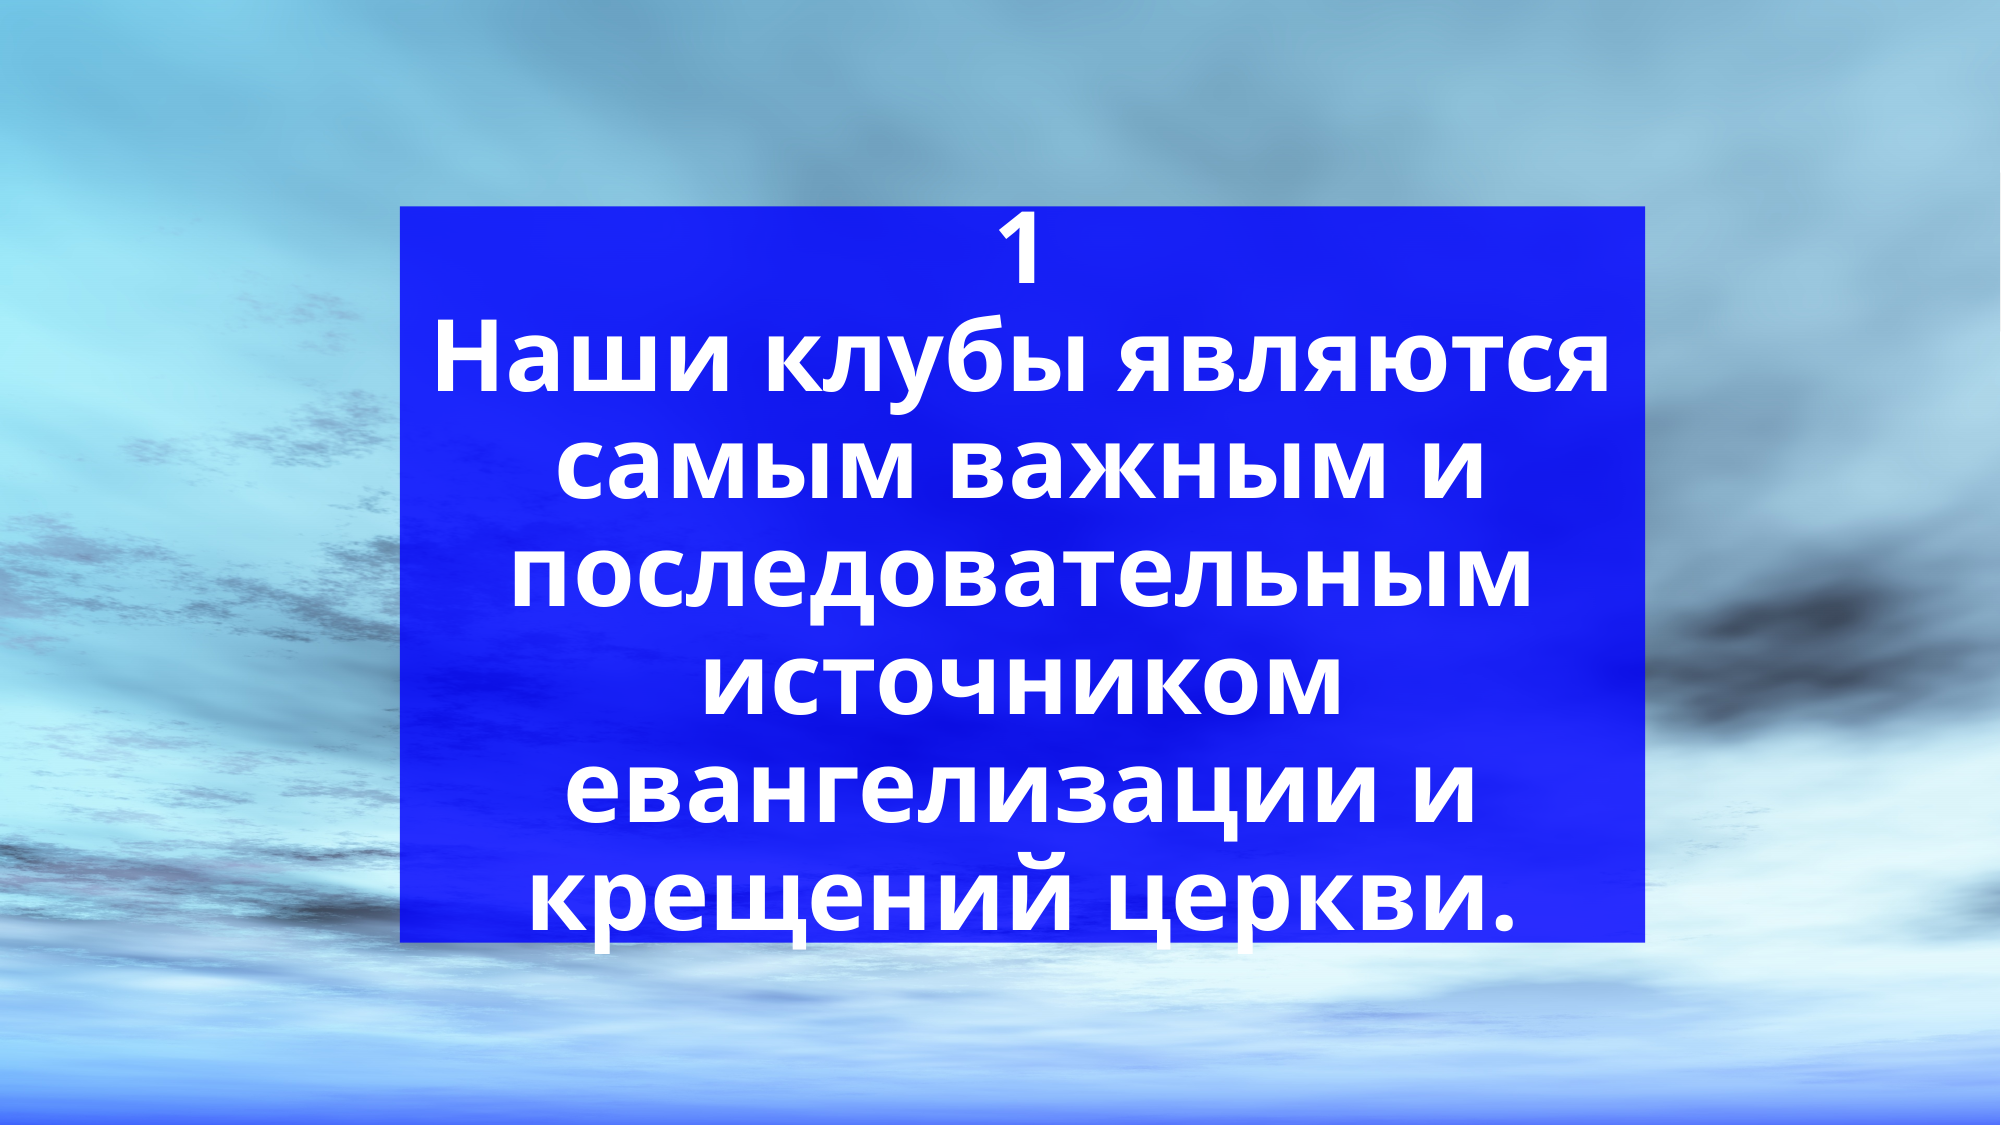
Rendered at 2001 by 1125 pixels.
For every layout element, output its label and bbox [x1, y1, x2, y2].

picture [0, 0, 2000, 1125]
text_box [399, 180, 1646, 969]
